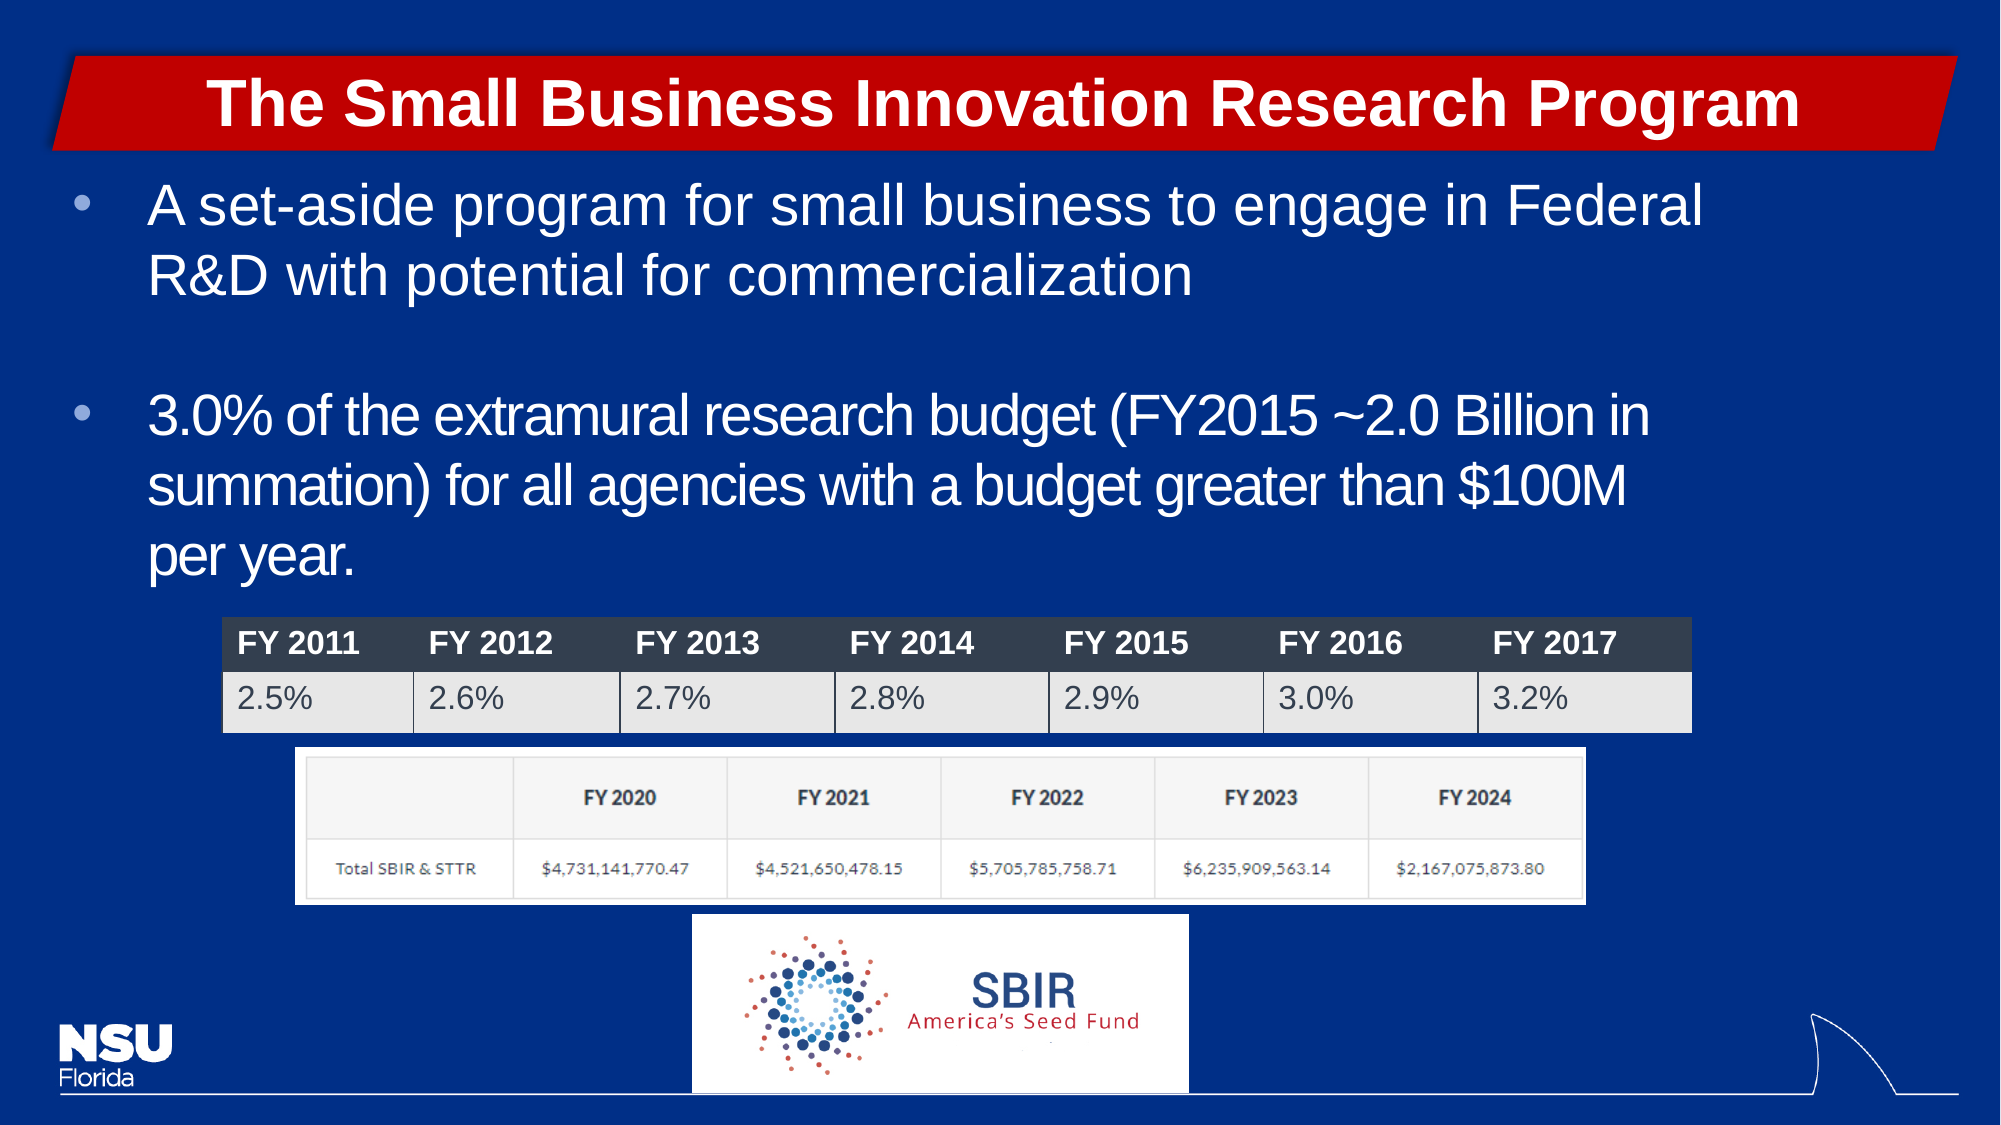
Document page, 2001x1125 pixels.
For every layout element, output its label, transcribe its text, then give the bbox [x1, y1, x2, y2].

table_header FY 2012 [414, 617, 620, 672]
table_header FY 2015 [1049, 617, 1263, 672]
table_header FY 2016 [1263, 617, 1478, 672]
table_header FY 2011 [222, 617, 414, 672]
table_header FY 2014 [835, 617, 1049, 672]
table_cell 2.8% [836, 672, 1048, 733]
text_box A set-aside program for small business to engage in Federal R&D with potential for commercialization 3.0% of the extramural research budget (FY2015 ~2.0 Billion in summation) for all agencies with a budget greater than $100M per year. [52, 153, 1735, 598]
table_header FY 2017 [1478, 617, 1692, 672]
table_header FY 2013 [620, 617, 835, 672]
picture [0, 0, 2001, 1125]
table_cell 2.5% [223, 672, 413, 733]
table_cell 3.2% [1479, 672, 1692, 733]
table_cell 2.7% [621, 672, 834, 733]
table_cell 2.9% [1050, 672, 1263, 733]
table_cell 2.6% [414, 672, 619, 733]
table_cell 3.0% [1264, 672, 1477, 733]
text_box The Small Business Innovation Research Program [52, 49, 1958, 150]
